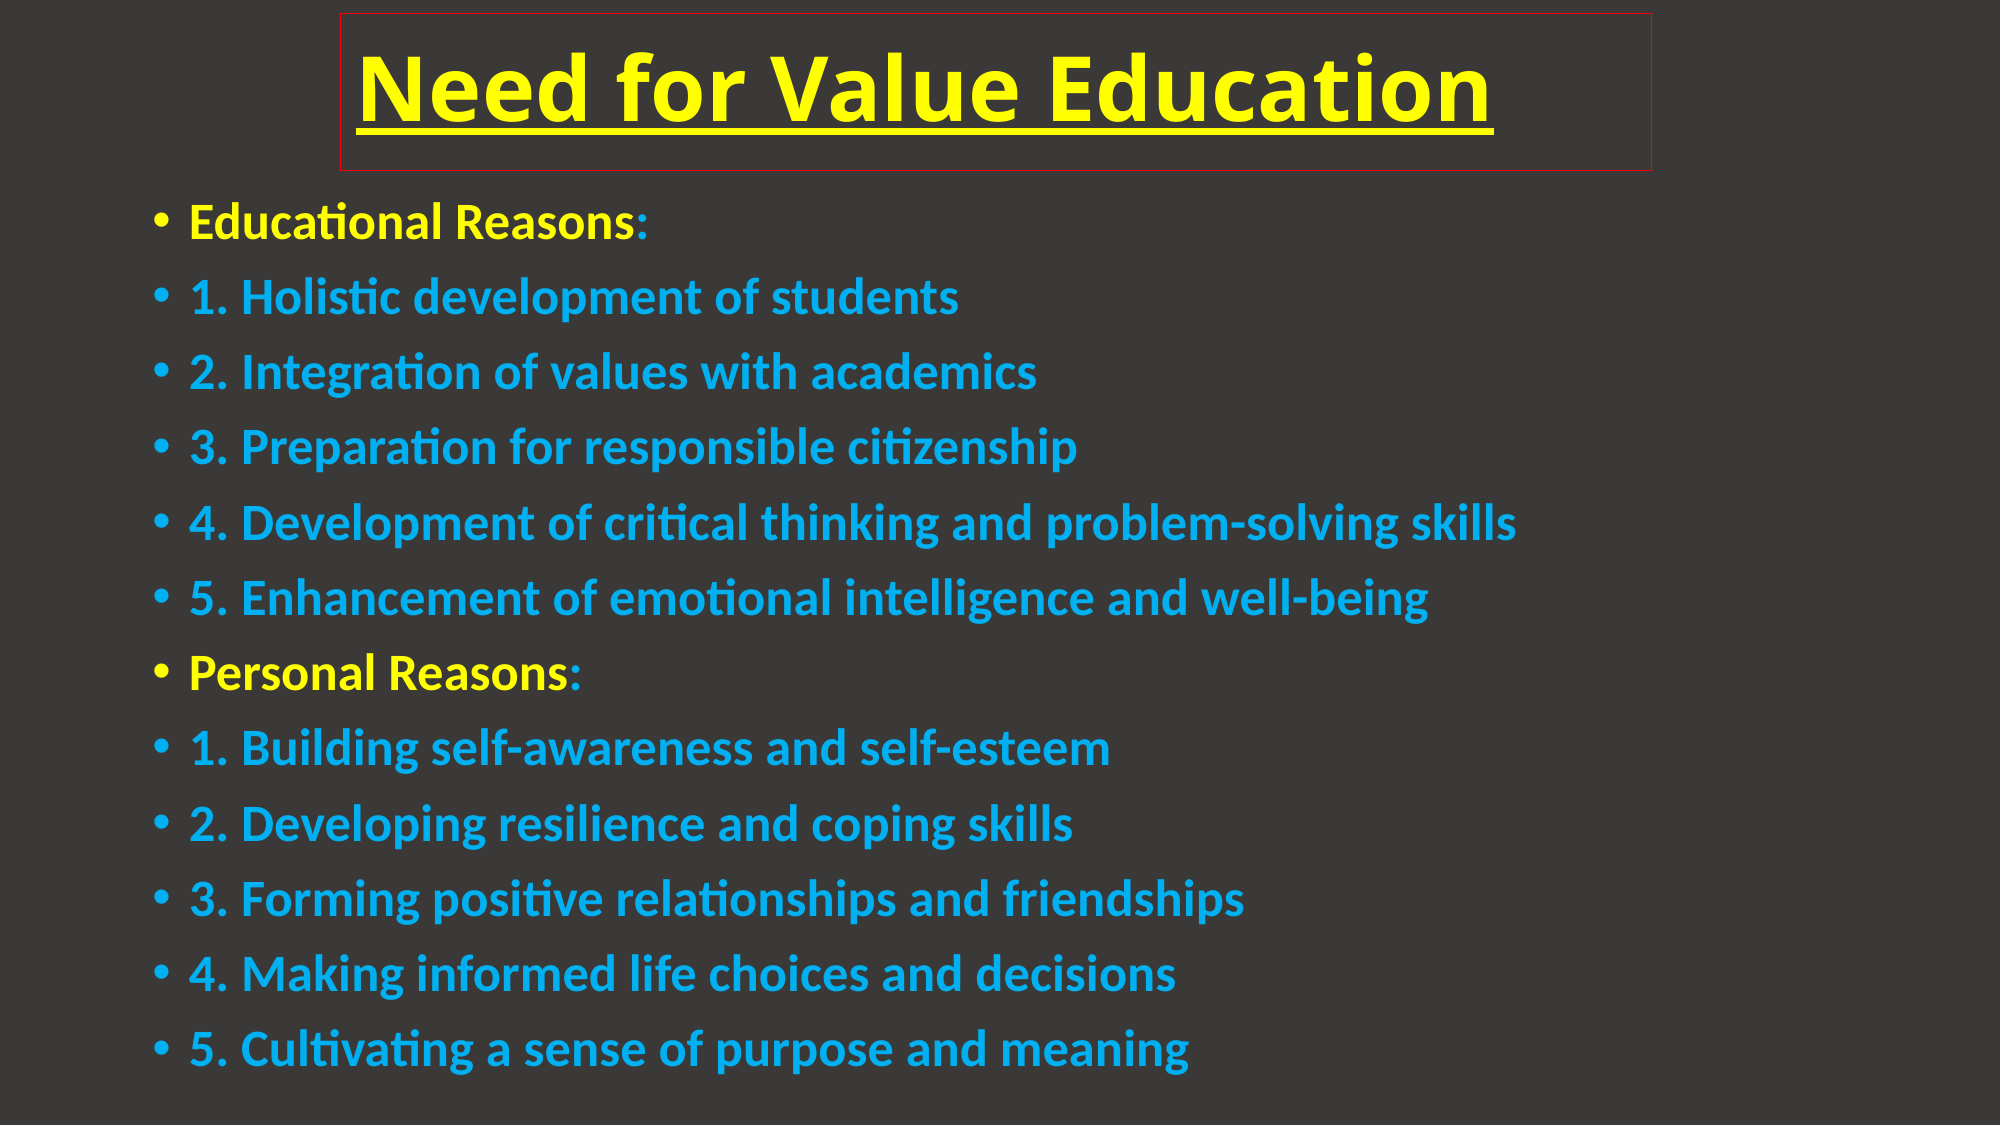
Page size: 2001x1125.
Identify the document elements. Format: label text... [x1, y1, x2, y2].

list Educational Reasons: 1. Holistic development of students 2. Integration of values with academics 3. Preparation for responsible citizenship 4. Development of critical thinking and problem-solving skills 5. Enhancement of emotional intelligence and well-being Personal Reasons: 1. Building self-awareness and self-esteem 2. Developing resilience and coping skills 3. Forming positive relationships and friendships 4. Making informed life choices and decisions 5. Cultivating a sense of purpose and meaning [137, 186, 1883, 1088]
title Need for Value Education [340, 13, 1652, 171]
